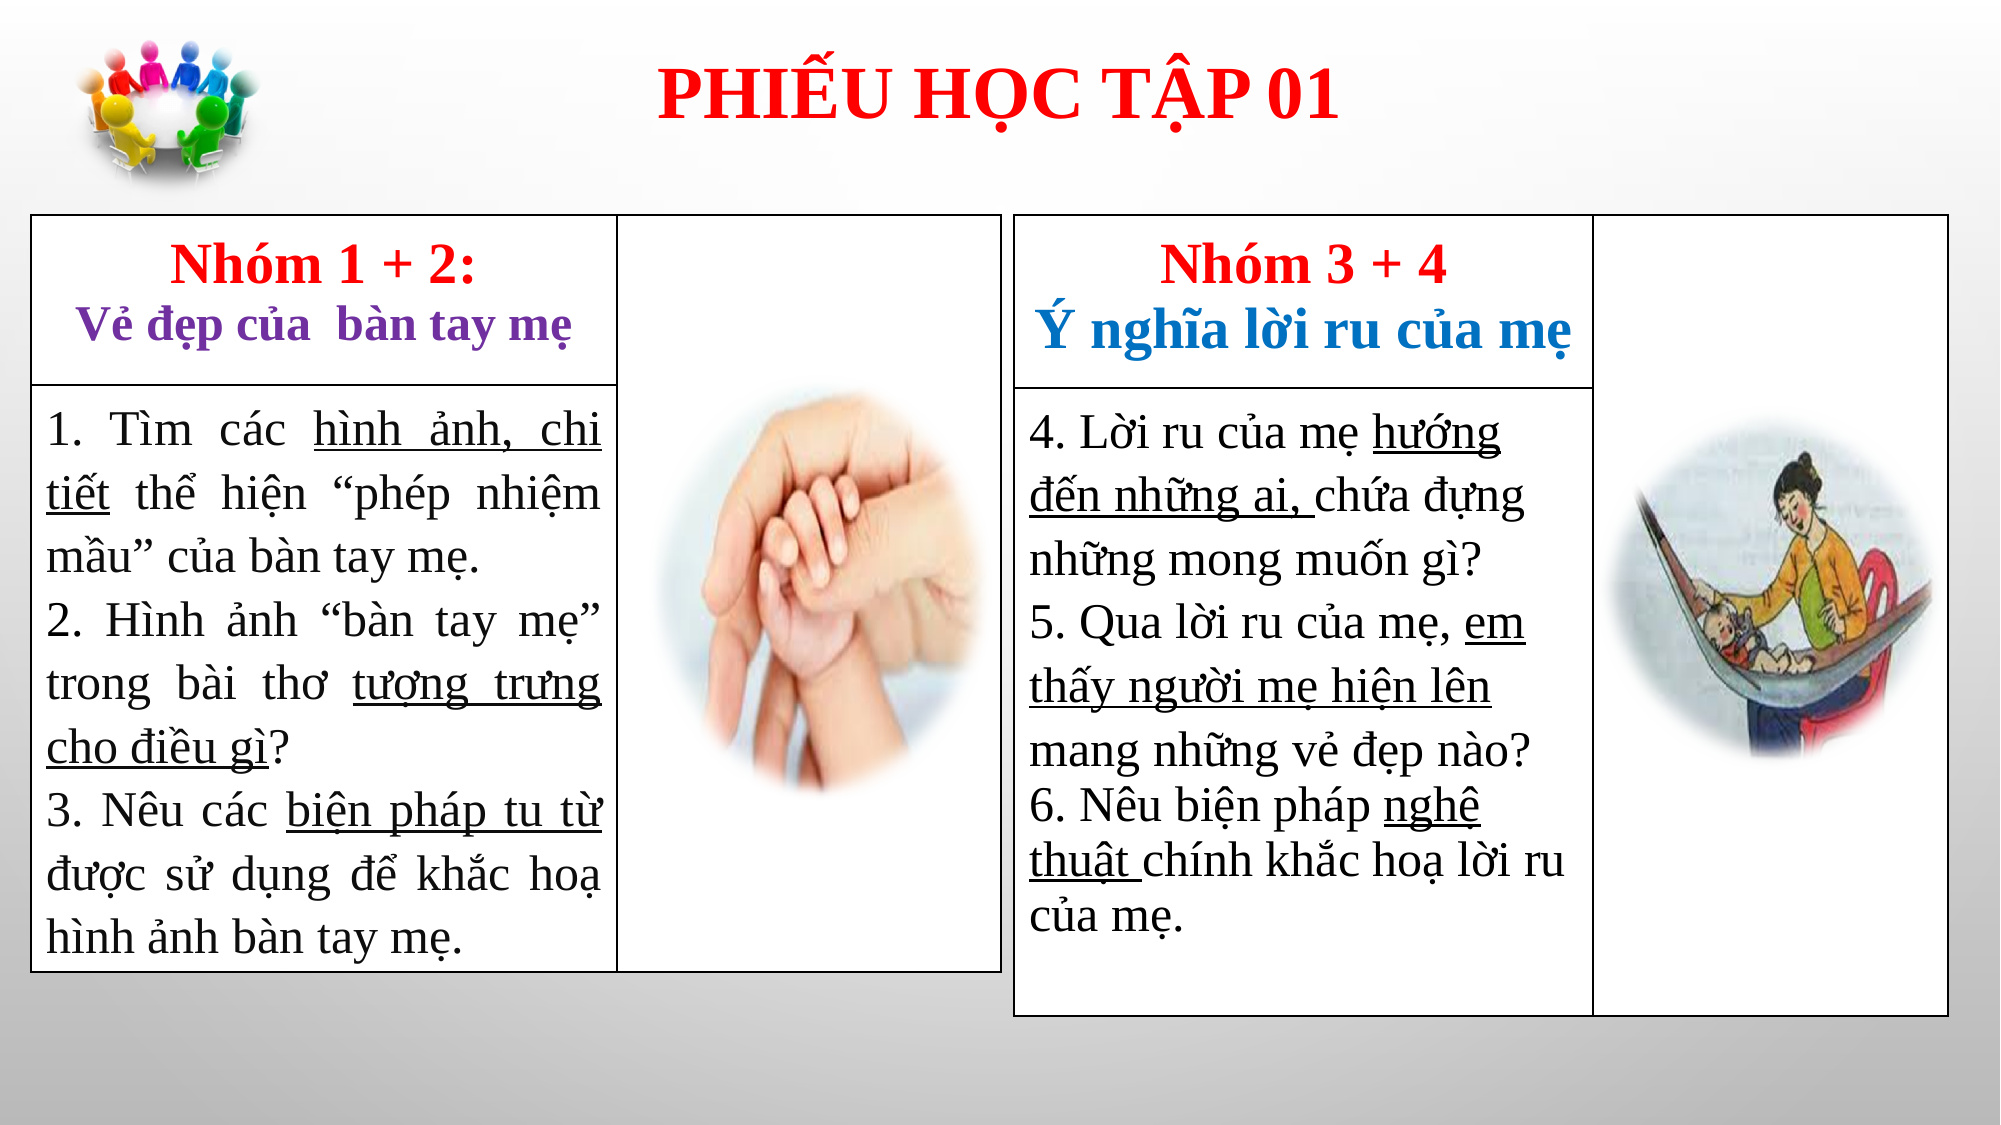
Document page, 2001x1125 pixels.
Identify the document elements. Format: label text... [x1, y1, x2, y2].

text_box PHIẾU HỌC TẬP 01 [506, 36, 1494, 142]
table_cell 4. Lời ru của mẹ hướng đến những ai, chứa đựng những mong muốn gì? 5. Qua lời ru của mẹ, em thấy người mẹ hiện lên mang những vẻ đẹp nào? 6. Nêu biện pháp nghệ thuật chính khắc hoạ lời ru của mẹ. [1015, 389, 1592, 1015]
table_header Nhóm 3 + 4 Ý nghĩa lời ru của mẹ [1015, 216, 1592, 387]
table_header [1594, 216, 1947, 404]
table_cell 1. Tìm các hình ảnh, chi tiết thể hiện “phép nhiệm mầu” của bàn tay mẹ. 2. Hình ảnh “bàn tay mẹ” trong bài thơ tượng trưng cho điều gì? 3. Nêu các biện pháp tu từ được sử dụng để khắc hoạ hình ảnh bàn tay mẹ. [32, 386, 616, 971]
table_header Nhóm 1 + 2: Vẻ đẹp của bàn tay mẹ [32, 216, 616, 384]
table_header [1594, 778, 1947, 1015]
picture [0, 0, 2000, 1125]
table_header [618, 216, 1000, 971]
